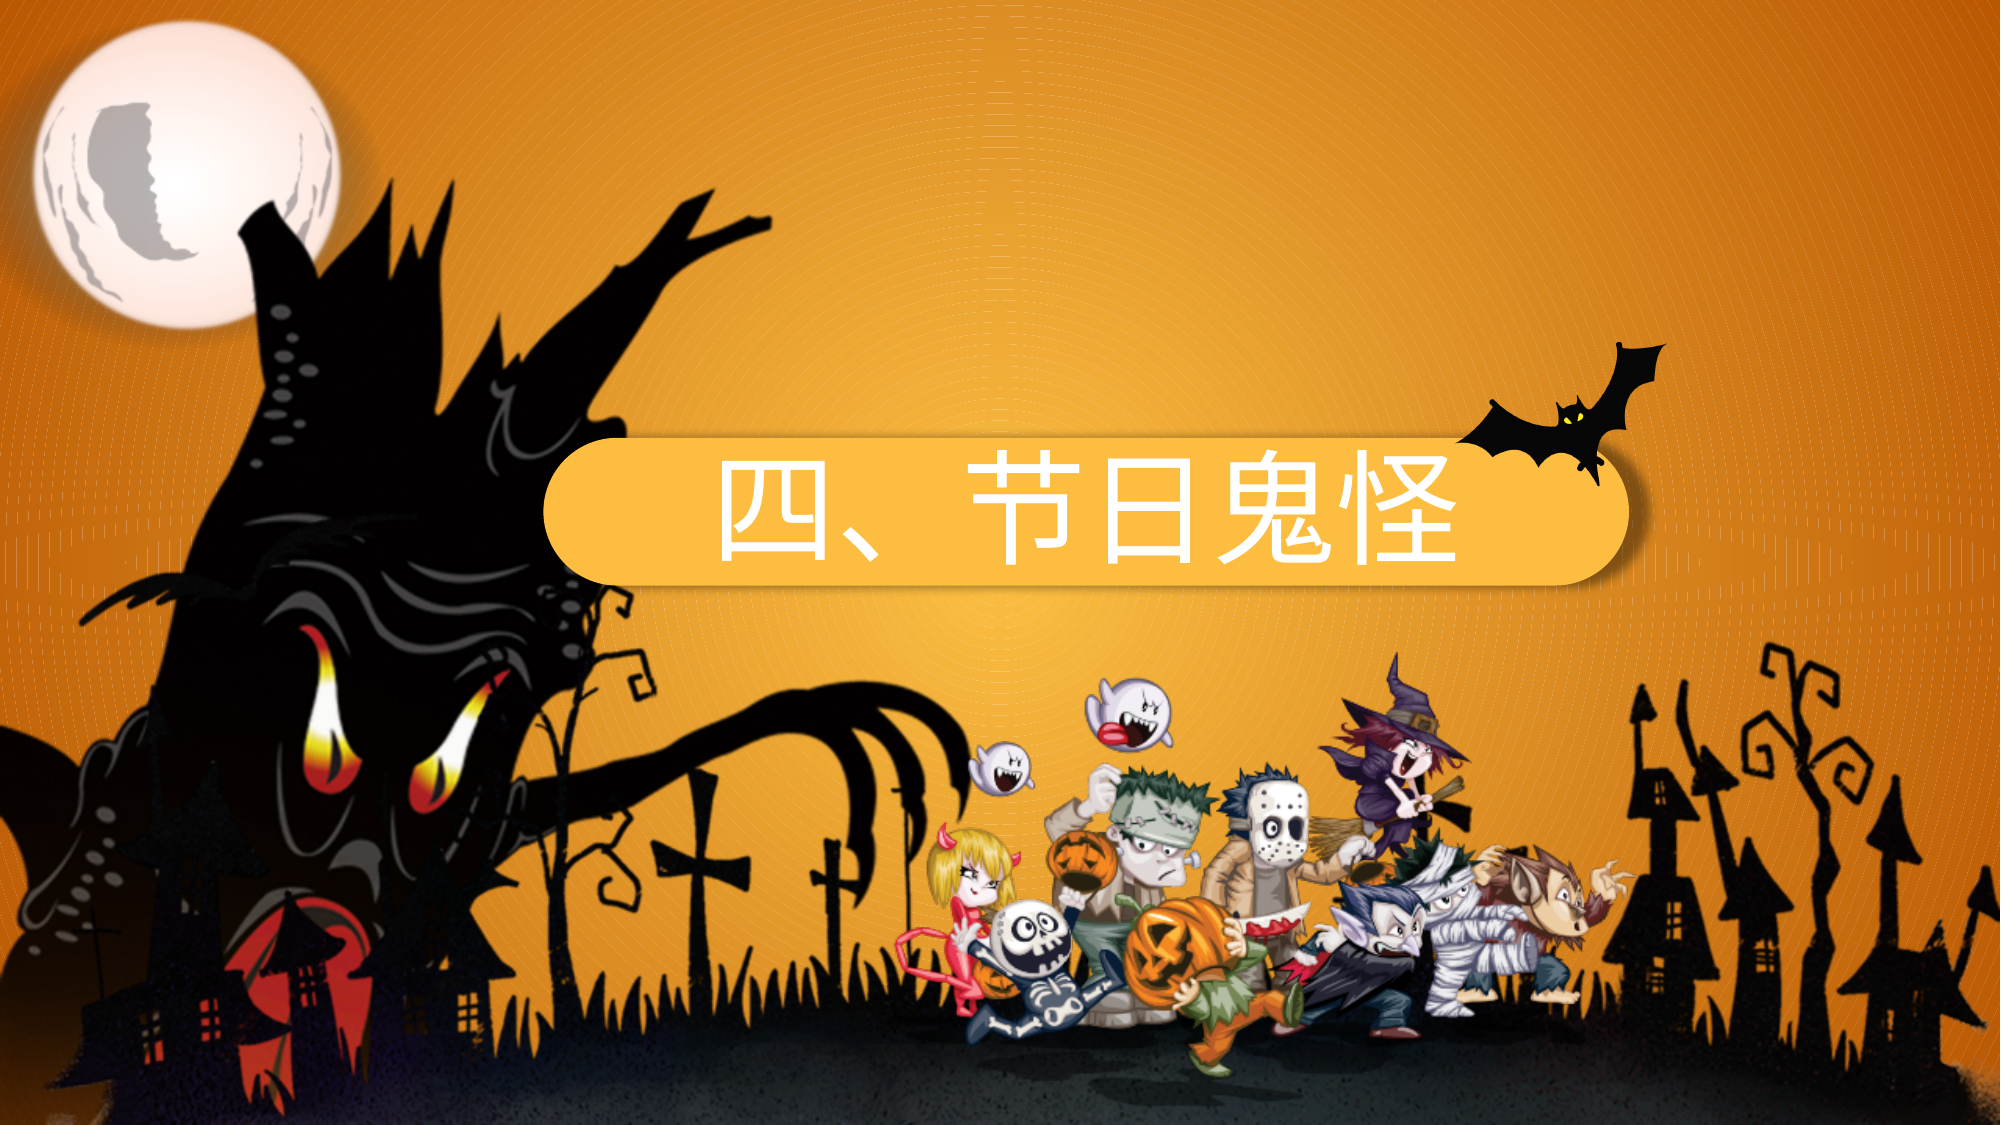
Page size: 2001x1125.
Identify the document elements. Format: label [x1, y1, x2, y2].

text_box [543, 307, 1668, 586]
picture [0, 0, 2000, 1125]
